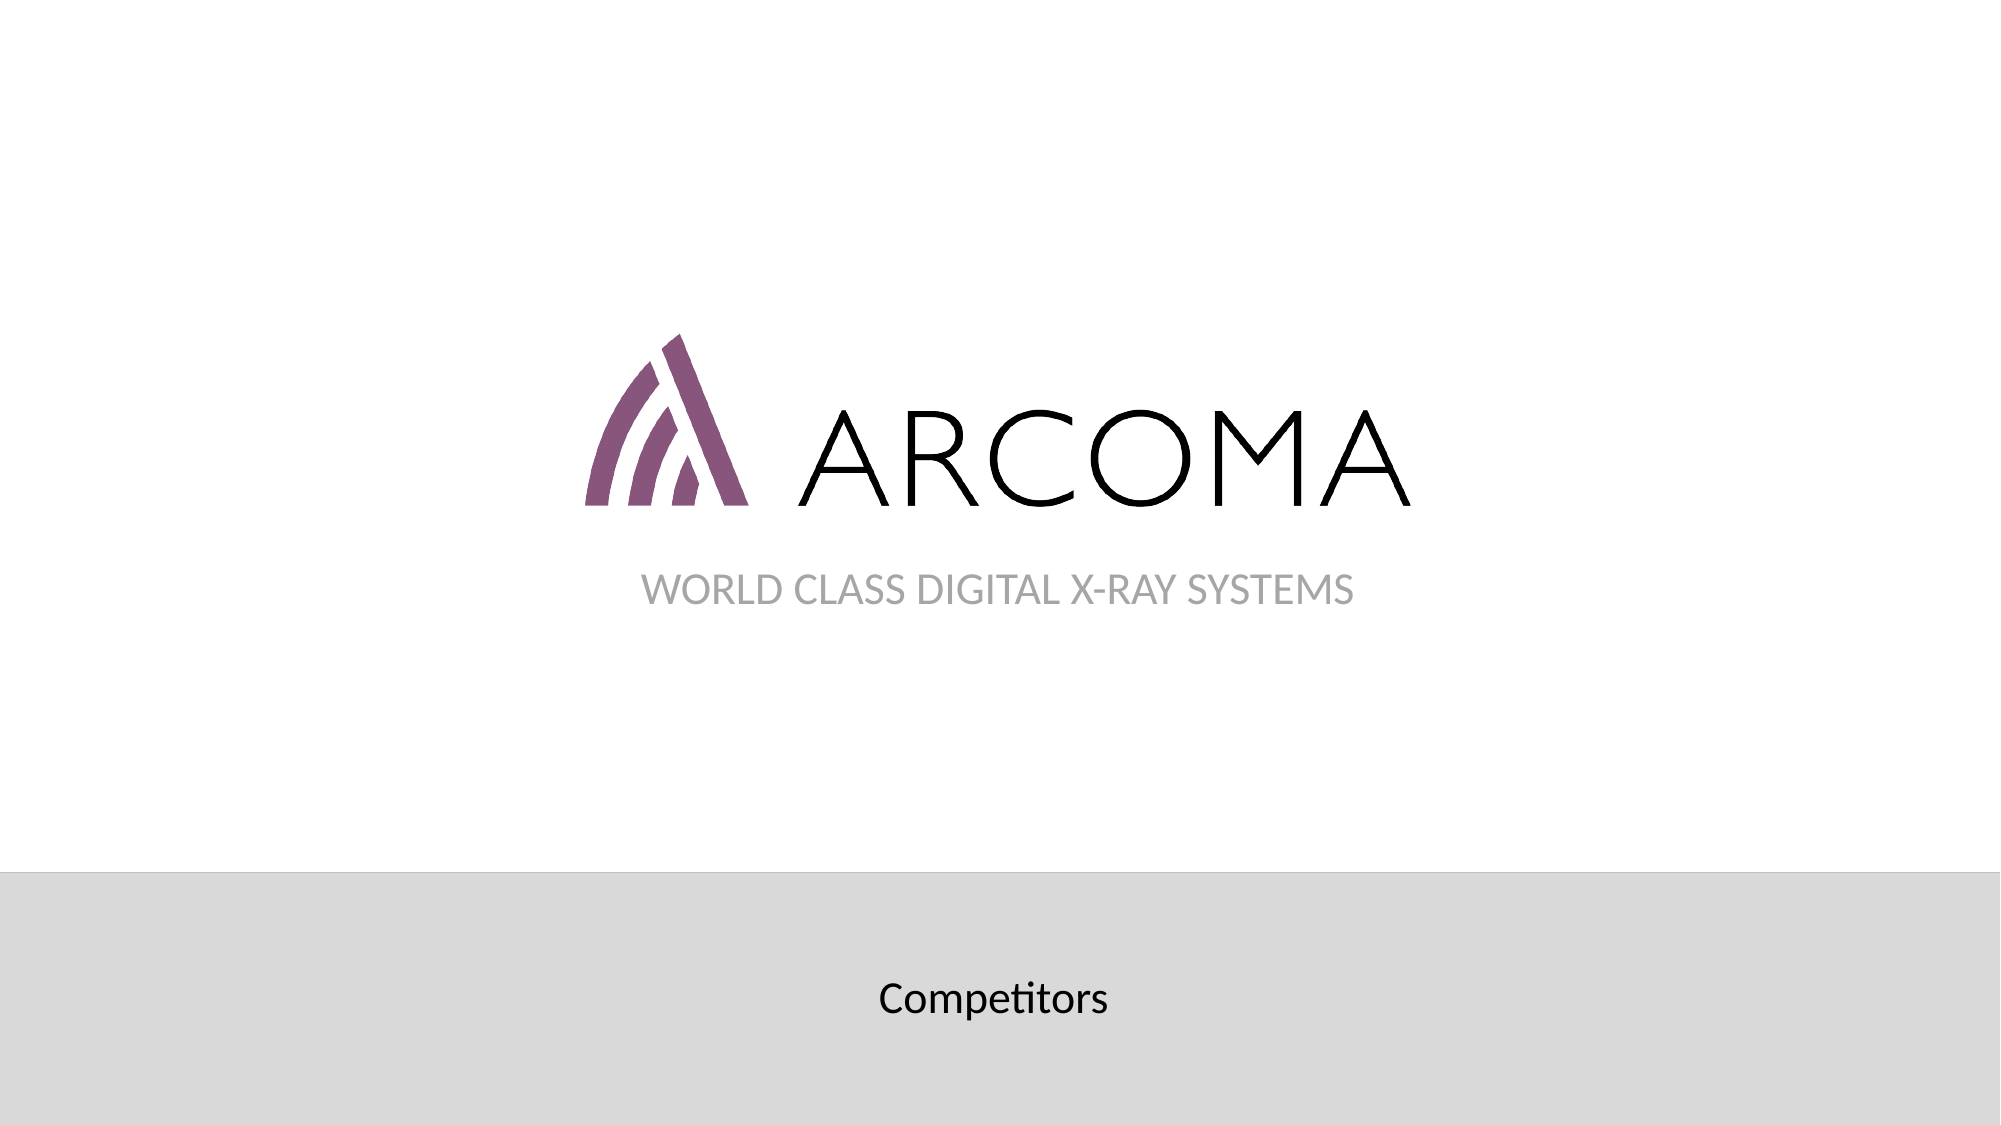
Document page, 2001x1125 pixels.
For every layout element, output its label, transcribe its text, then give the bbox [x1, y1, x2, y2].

picture [585, 333, 1411, 507]
title Competitors [0, 940, 2000, 1058]
